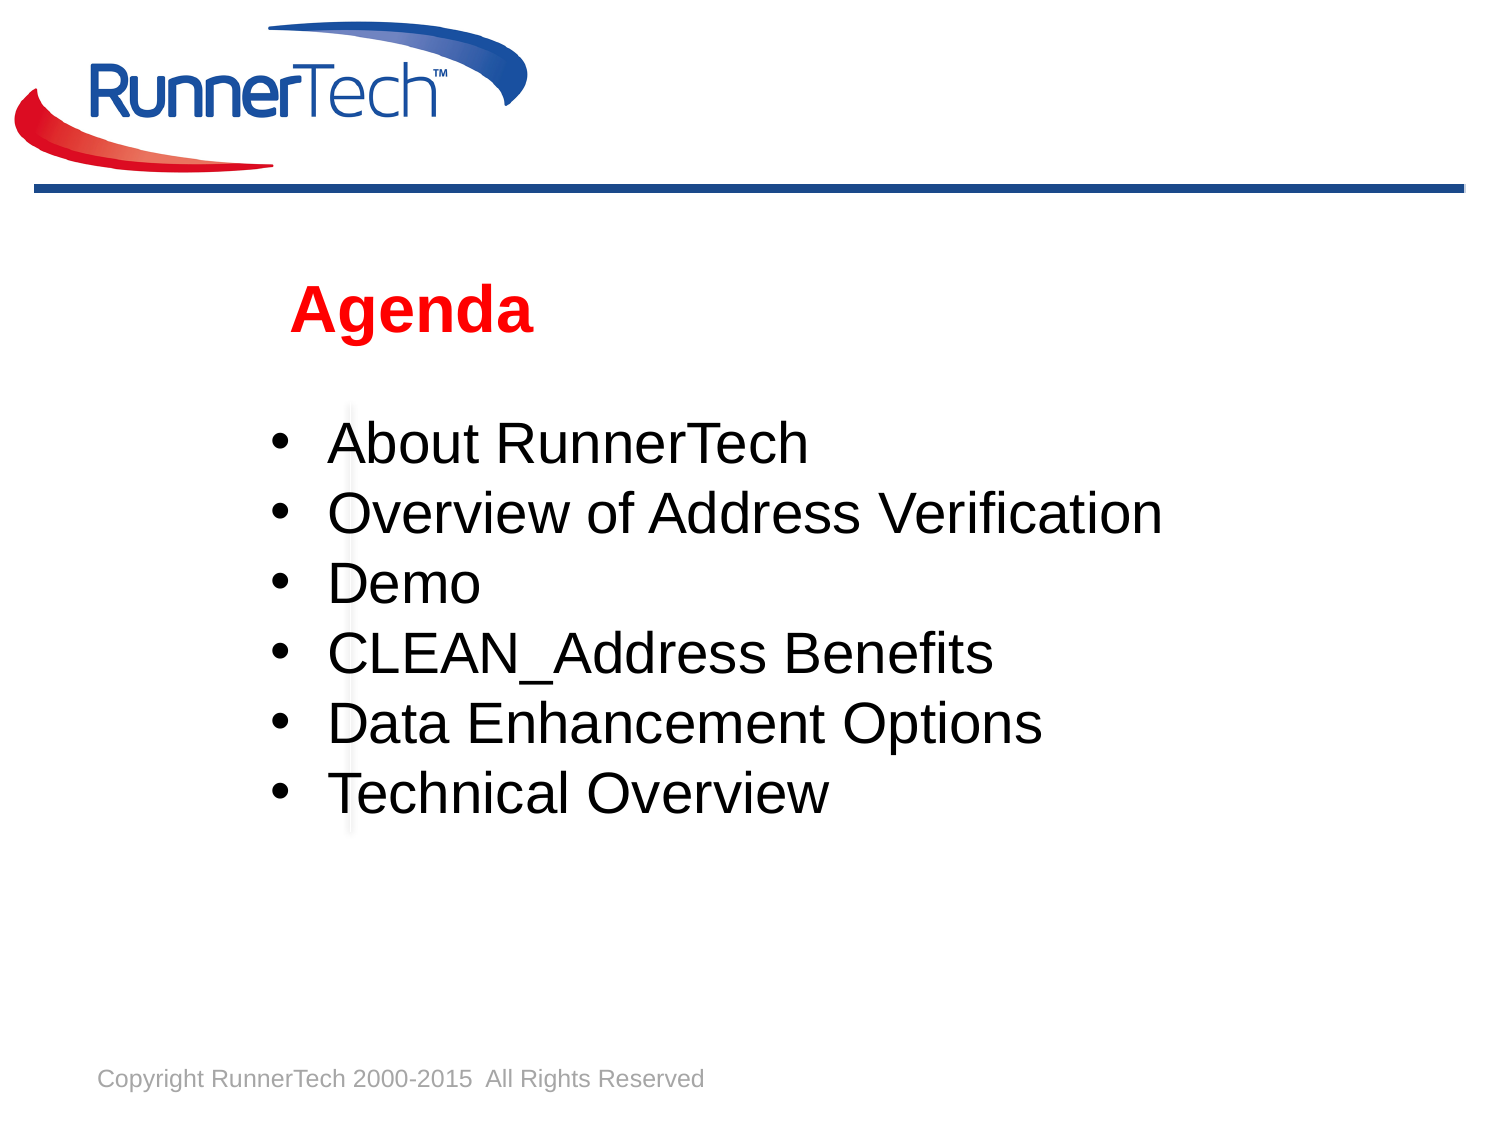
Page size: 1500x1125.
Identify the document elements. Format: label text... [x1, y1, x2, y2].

picture [12, 18, 530, 178]
text_box Copyright RunnerTech 2000-2015 All Rights Reserved [97, 1062, 1449, 1093]
text_box Agenda About RunnerTech Overview of Address Verification Demo CLEAN_Address Benefits Data Enhancement Options Technical Overview [270, 265, 1222, 936]
picture [34, 184, 1466, 193]
